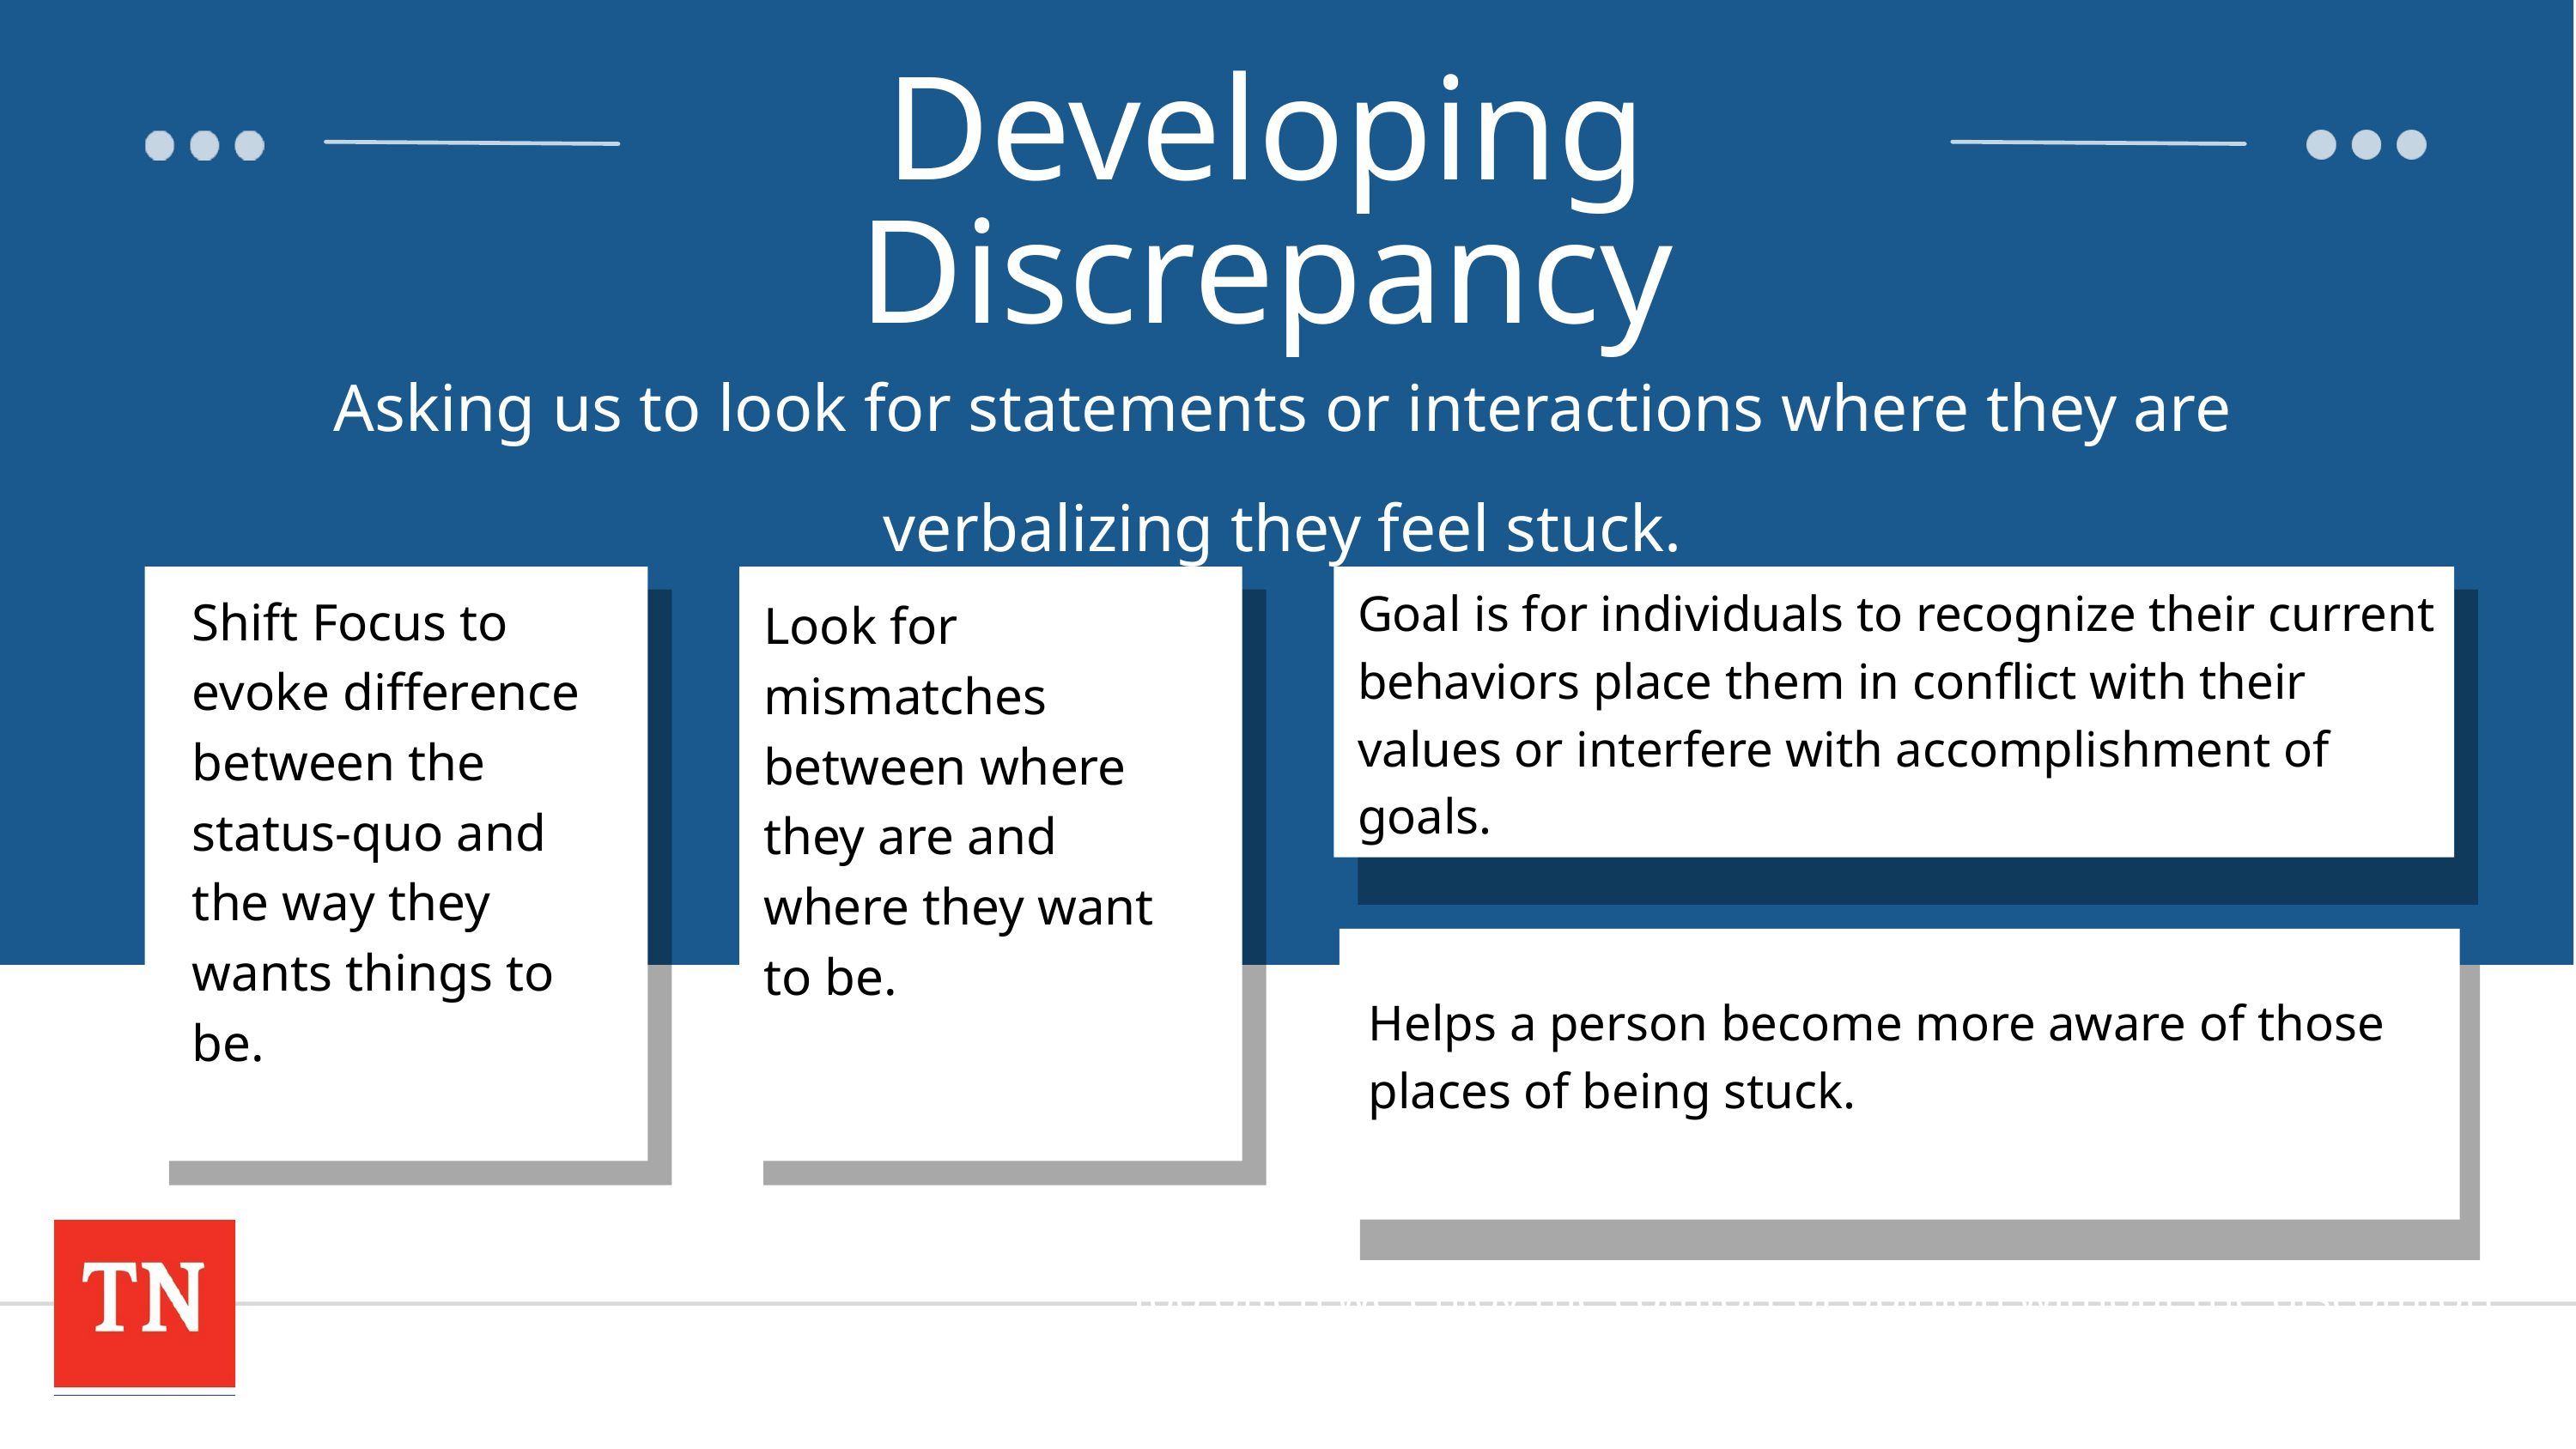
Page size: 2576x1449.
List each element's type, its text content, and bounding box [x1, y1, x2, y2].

text_box [1339, 928, 2460, 1220]
text_box "Too often we enjoy the comfort of opinion without the discomfort of thought." ~John F. Kennedy [1083, 1208, 2524, 1435]
text_box [168, 589, 672, 1185]
text_box Developing Discrepancy [700, 65, 1832, 324]
picture [2306, 130, 2427, 161]
picture [53, 1219, 236, 1396]
picture [144, 130, 264, 161]
text_box Asking us to look for statements or interactions where they are verbalizing they feel stuck. [163, 324, 2403, 565]
text_box [763, 589, 1267, 1185]
text_box [2460, 965, 2481, 1208]
text_box [144, 567, 648, 1161]
text_box [739, 567, 1242, 1161]
text_box [1334, 567, 2455, 858]
text_box [0, 0, 2574, 965]
text_box Look for mismatches between where they are and where they want to be. [763, 584, 1200, 1005]
text_box Goal is for individuals to recognize their current behaviors place them in conflict with their values or interfere with accomplishment of goals. [1358, 573, 2456, 912]
text_box [2456, 589, 2478, 905]
text_box Shift Focus to evoke difference between the status-quo and the way they wants things to be. [191, 580, 629, 1071]
text_box Helps a person become more aware of those places of being stuck. [1368, 983, 2420, 1186]
